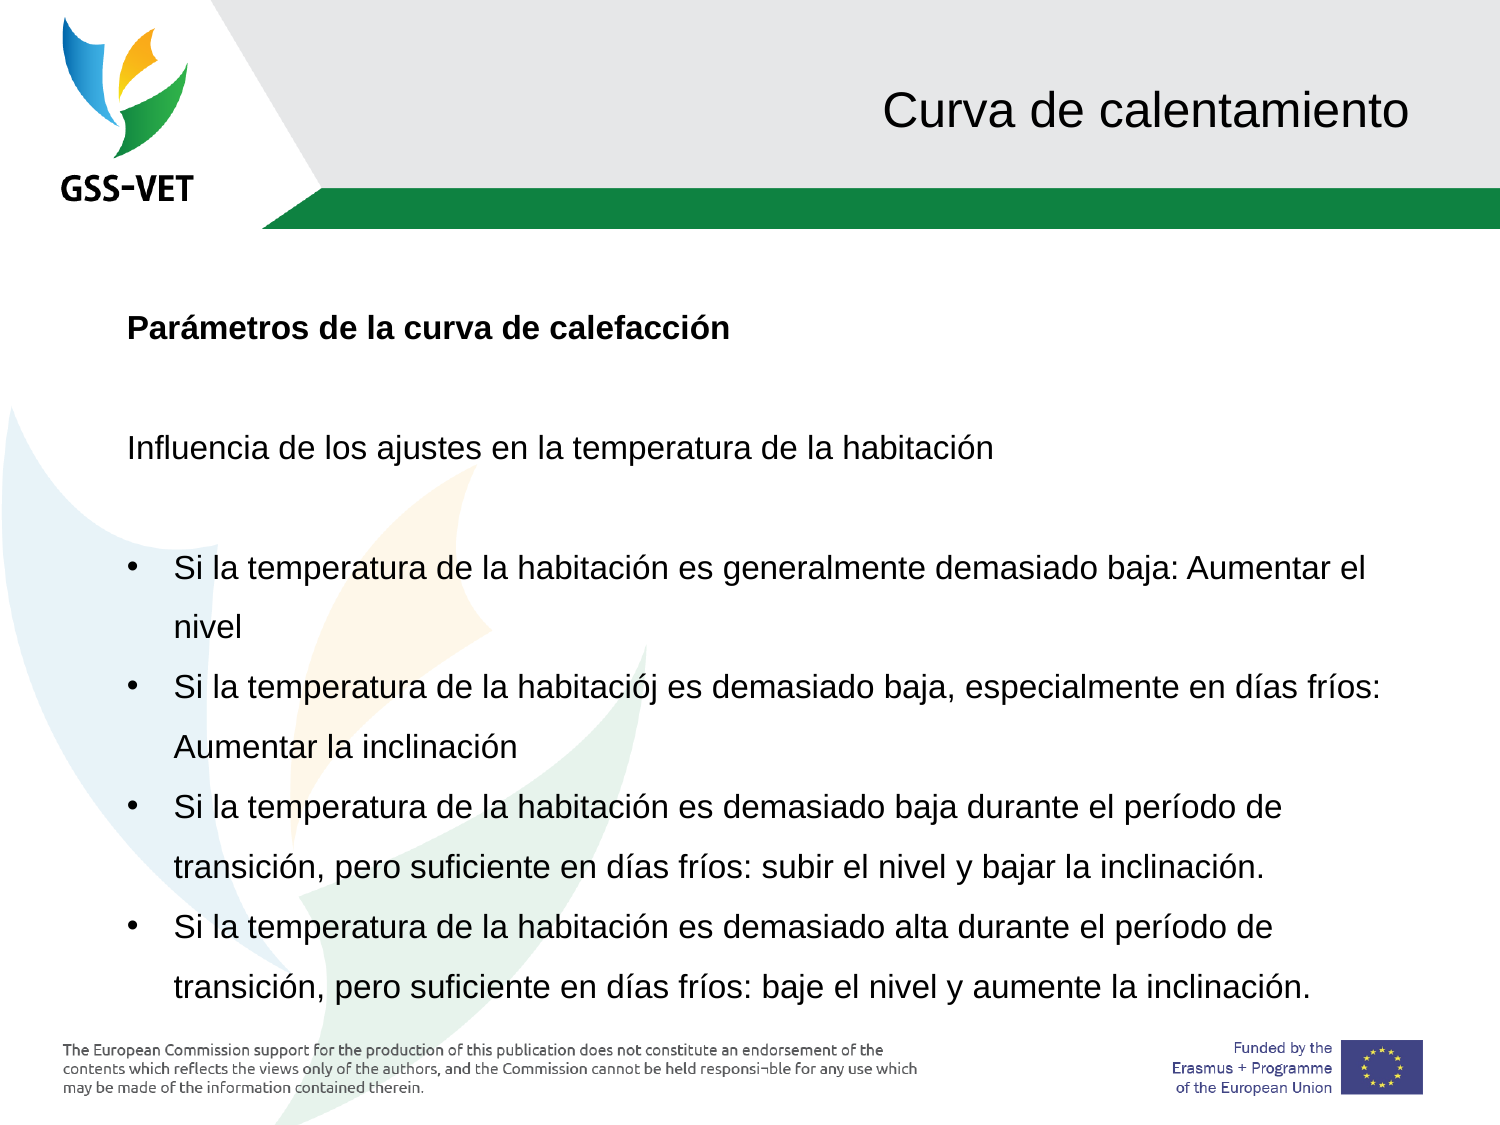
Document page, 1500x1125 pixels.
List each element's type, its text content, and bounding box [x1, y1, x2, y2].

picture [0, 0, 1500, 1125]
title Curva de calentamiento [324, 0, 1425, 185]
text_box Parámetros de la curva de calefacción Influencia de los ajustes en la temperatura de la habitación Si la temperatura de la habitación es generalmente demasiado baja: Aumentar el nivel Si la temperatura de la habitaciój es demasiado baja, especialmente en días fríos: Aumentar la inclinación Si la temperatura de la habitación es demasiado baja durante el período de transición, pero suficiente en días fríos: subir el nivel y bajar la inclinación. Si la temperatura de la habitación es demasiado alta durante el período de transición, pero suficiente en días fríos: baje el nivel y aumente la inclinación. [112, 278, 1425, 1013]
